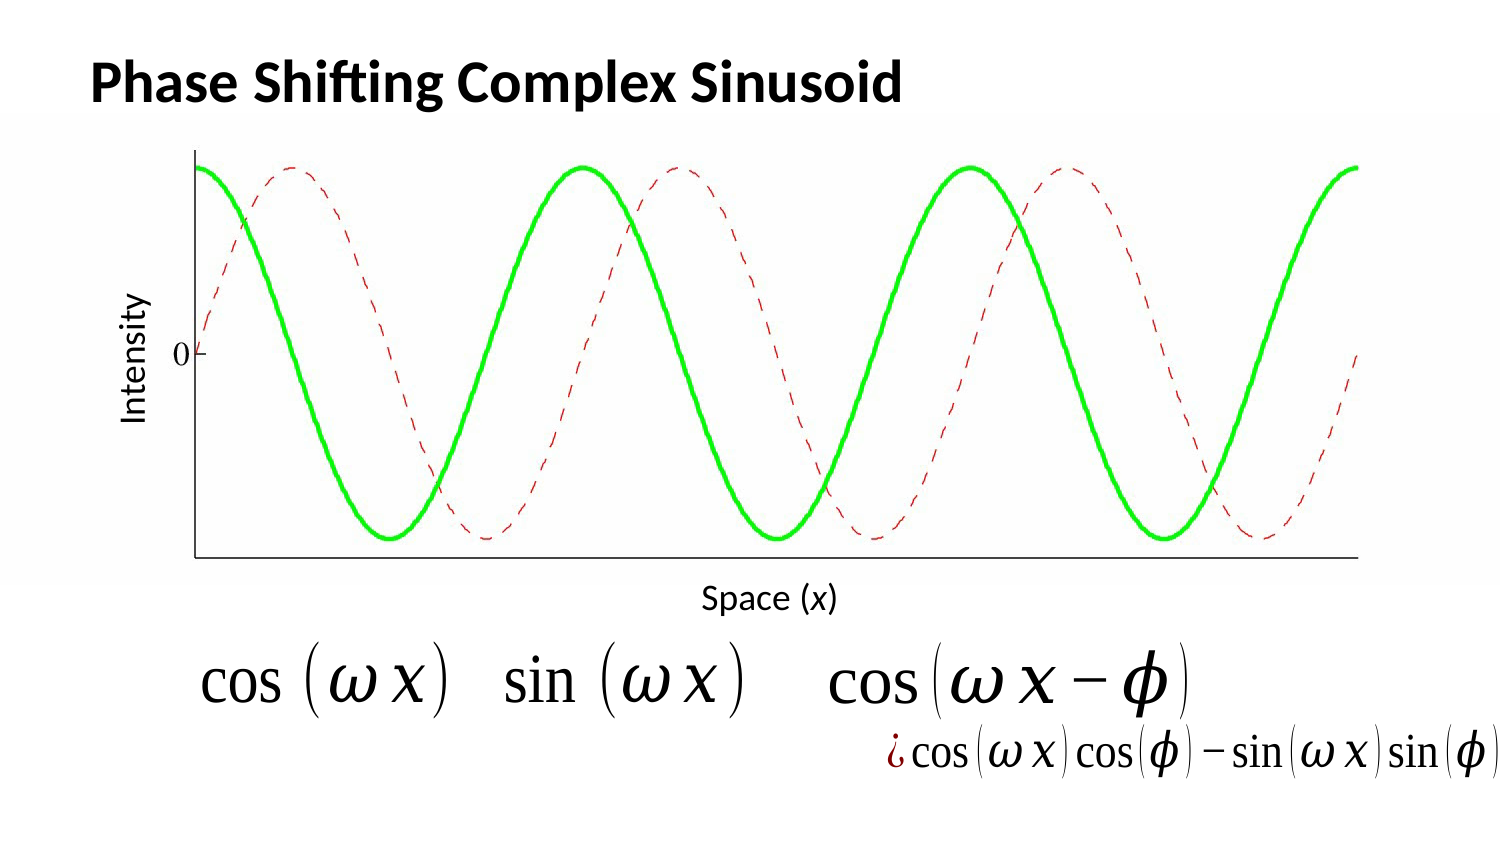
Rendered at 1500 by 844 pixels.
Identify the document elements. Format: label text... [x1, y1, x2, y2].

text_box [0, 112, 1500, 613]
text_box [0, 621, 1500, 724]
text_box Space (x) [686, 622, 854, 626]
title Phase Shifting Complex Sinusoid [75, 33, 1425, 106]
